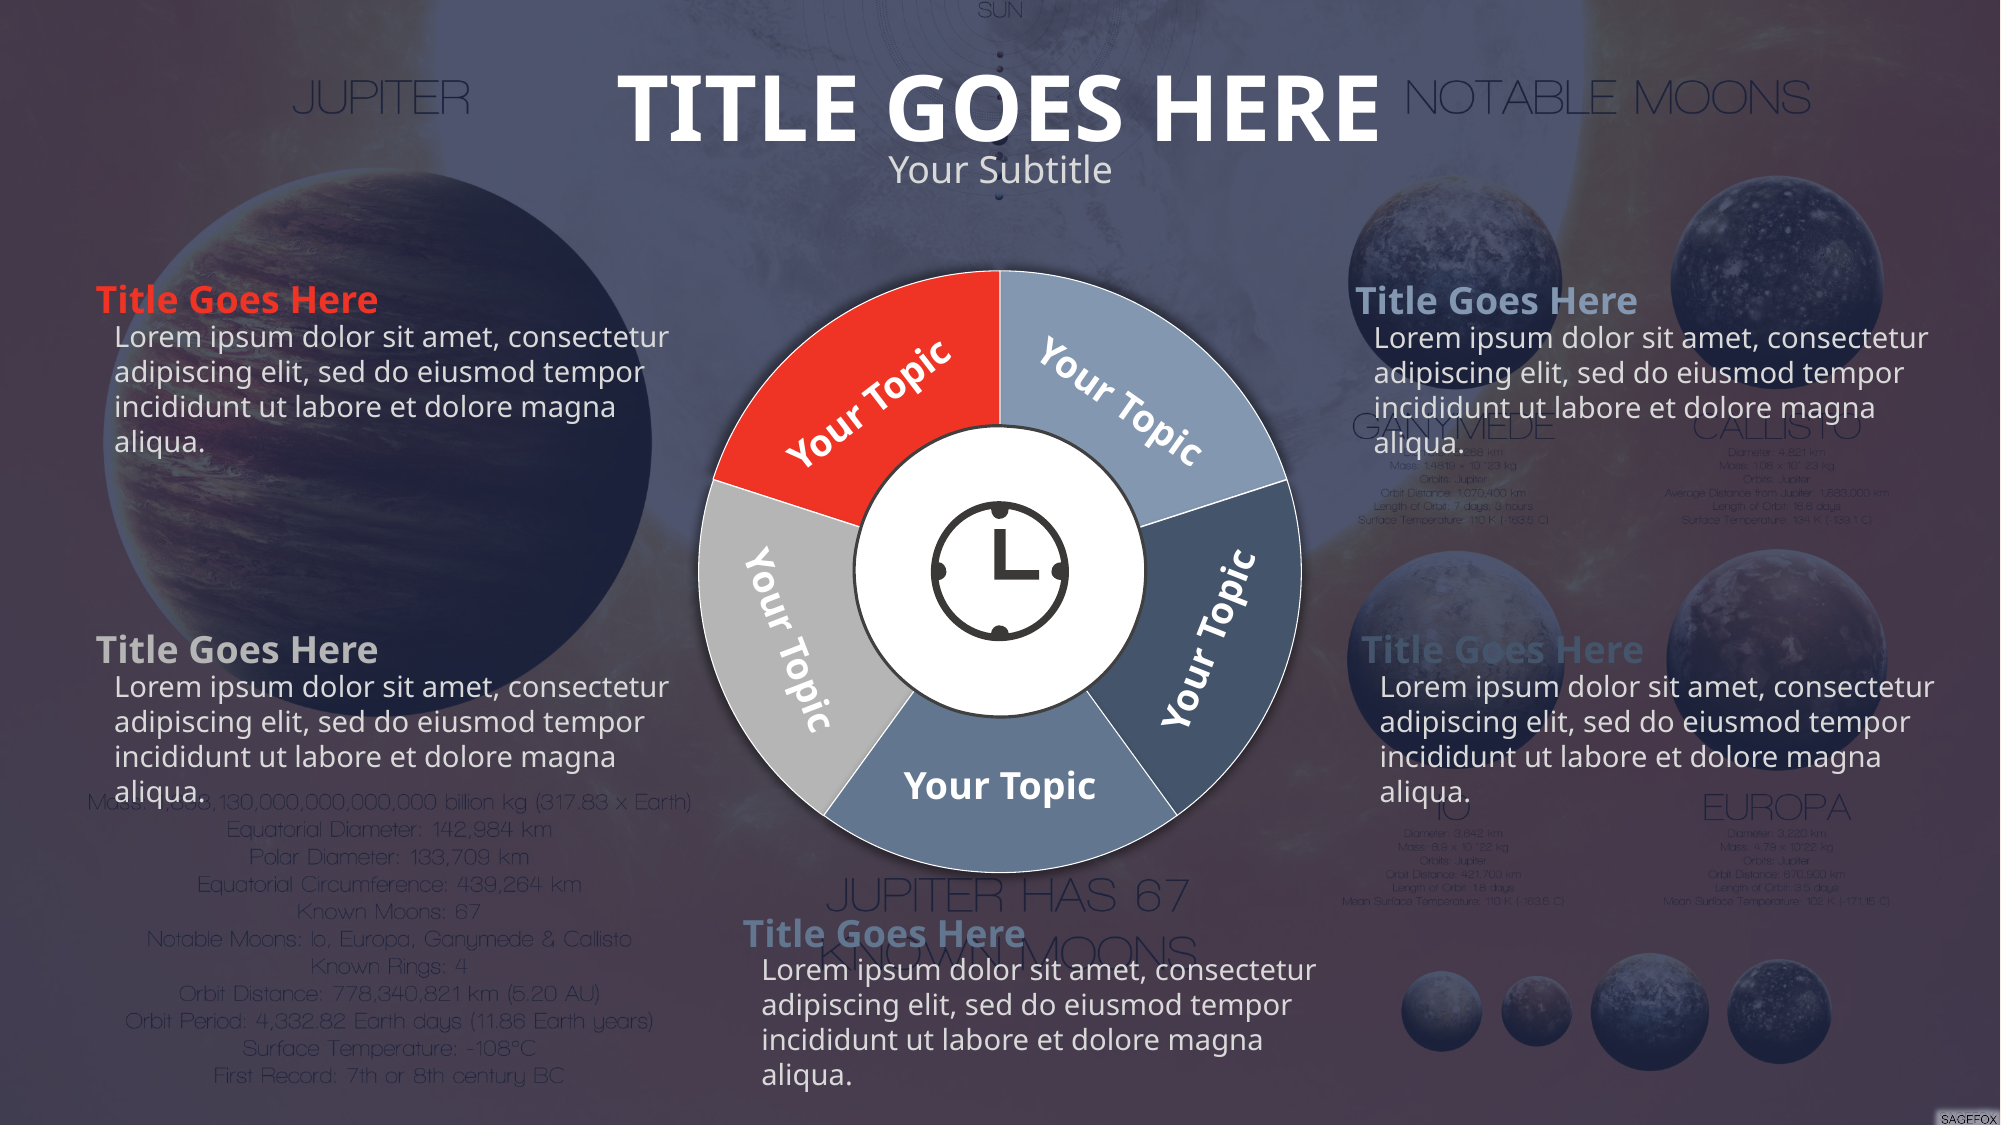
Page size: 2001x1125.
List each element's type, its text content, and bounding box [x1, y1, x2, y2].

text_box [698, 479, 890, 814]
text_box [548, 42, 1452, 199]
text_box Your Topic [888, 754, 1112, 815]
text_box Your Topic [762, 311, 976, 495]
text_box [1373, 276, 1934, 461]
text_box [1001, 270, 1287, 523]
text_box Your Topic [1138, 525, 1276, 755]
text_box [853, 424, 1147, 718]
text_box [713, 270, 1000, 523]
text_box Your Topic [1013, 312, 1230, 490]
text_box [114, 275, 674, 460]
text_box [1379, 625, 1940, 810]
picture [1938, 1114, 1999, 1125]
text_box Your Topic [722, 525, 859, 755]
text_box [823, 718, 1178, 873]
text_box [114, 625, 674, 810]
text_box [1110, 479, 1302, 815]
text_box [761, 909, 1321, 1094]
